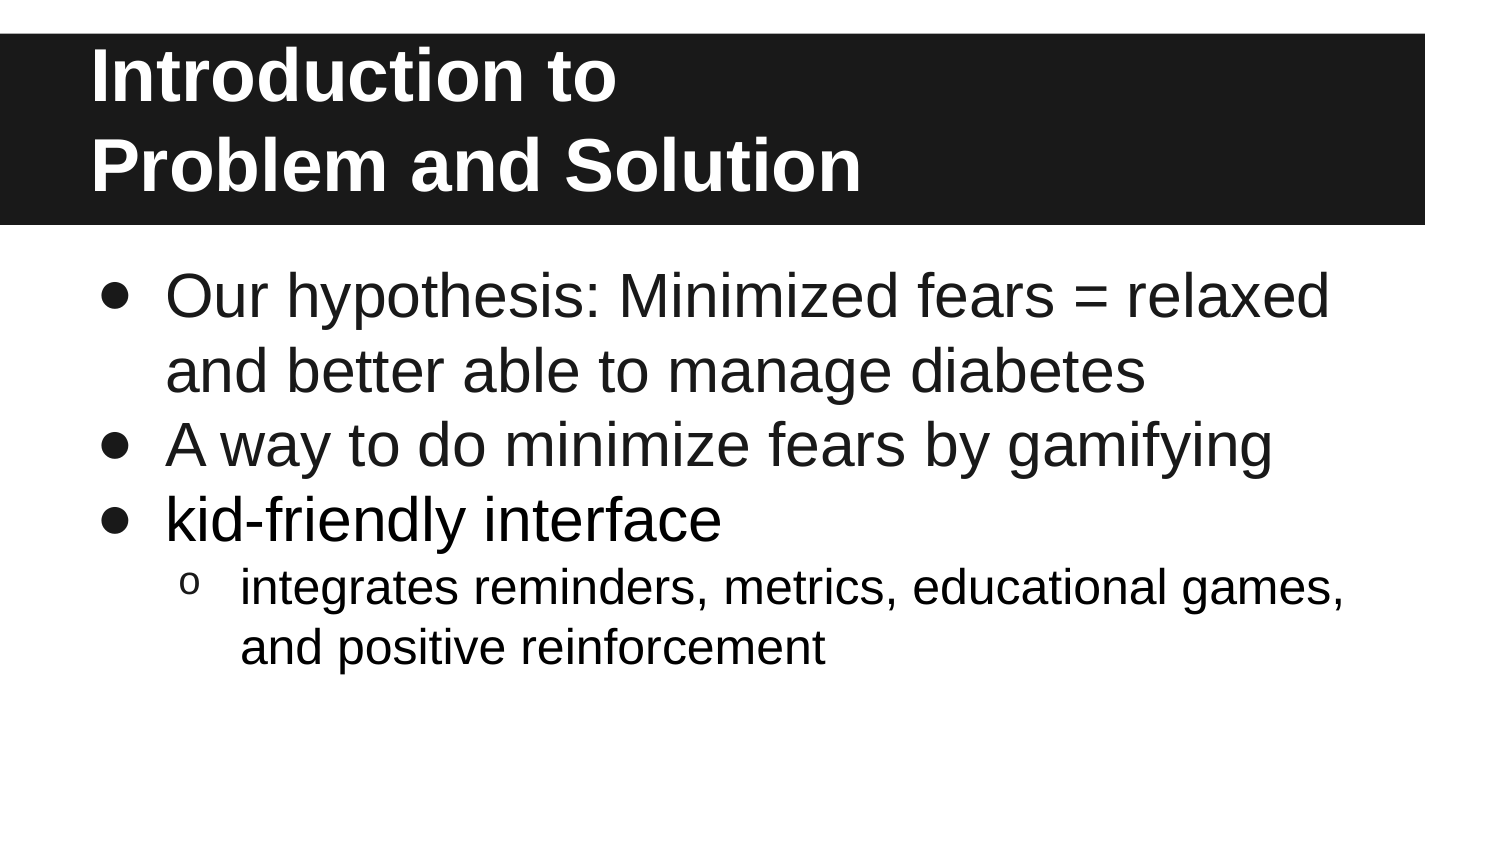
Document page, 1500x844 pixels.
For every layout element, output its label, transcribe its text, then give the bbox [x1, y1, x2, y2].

list Our hypothesis: Minimized fears = relaxed and better able to manage diabetes A way to do minimize fears by gamifying kid-friendly interface integrates reminders, metrics, educational games, and positive reinforcement [75, 239, 1425, 808]
title Introduction to Problem and Solution [75, 33, 1425, 221]
